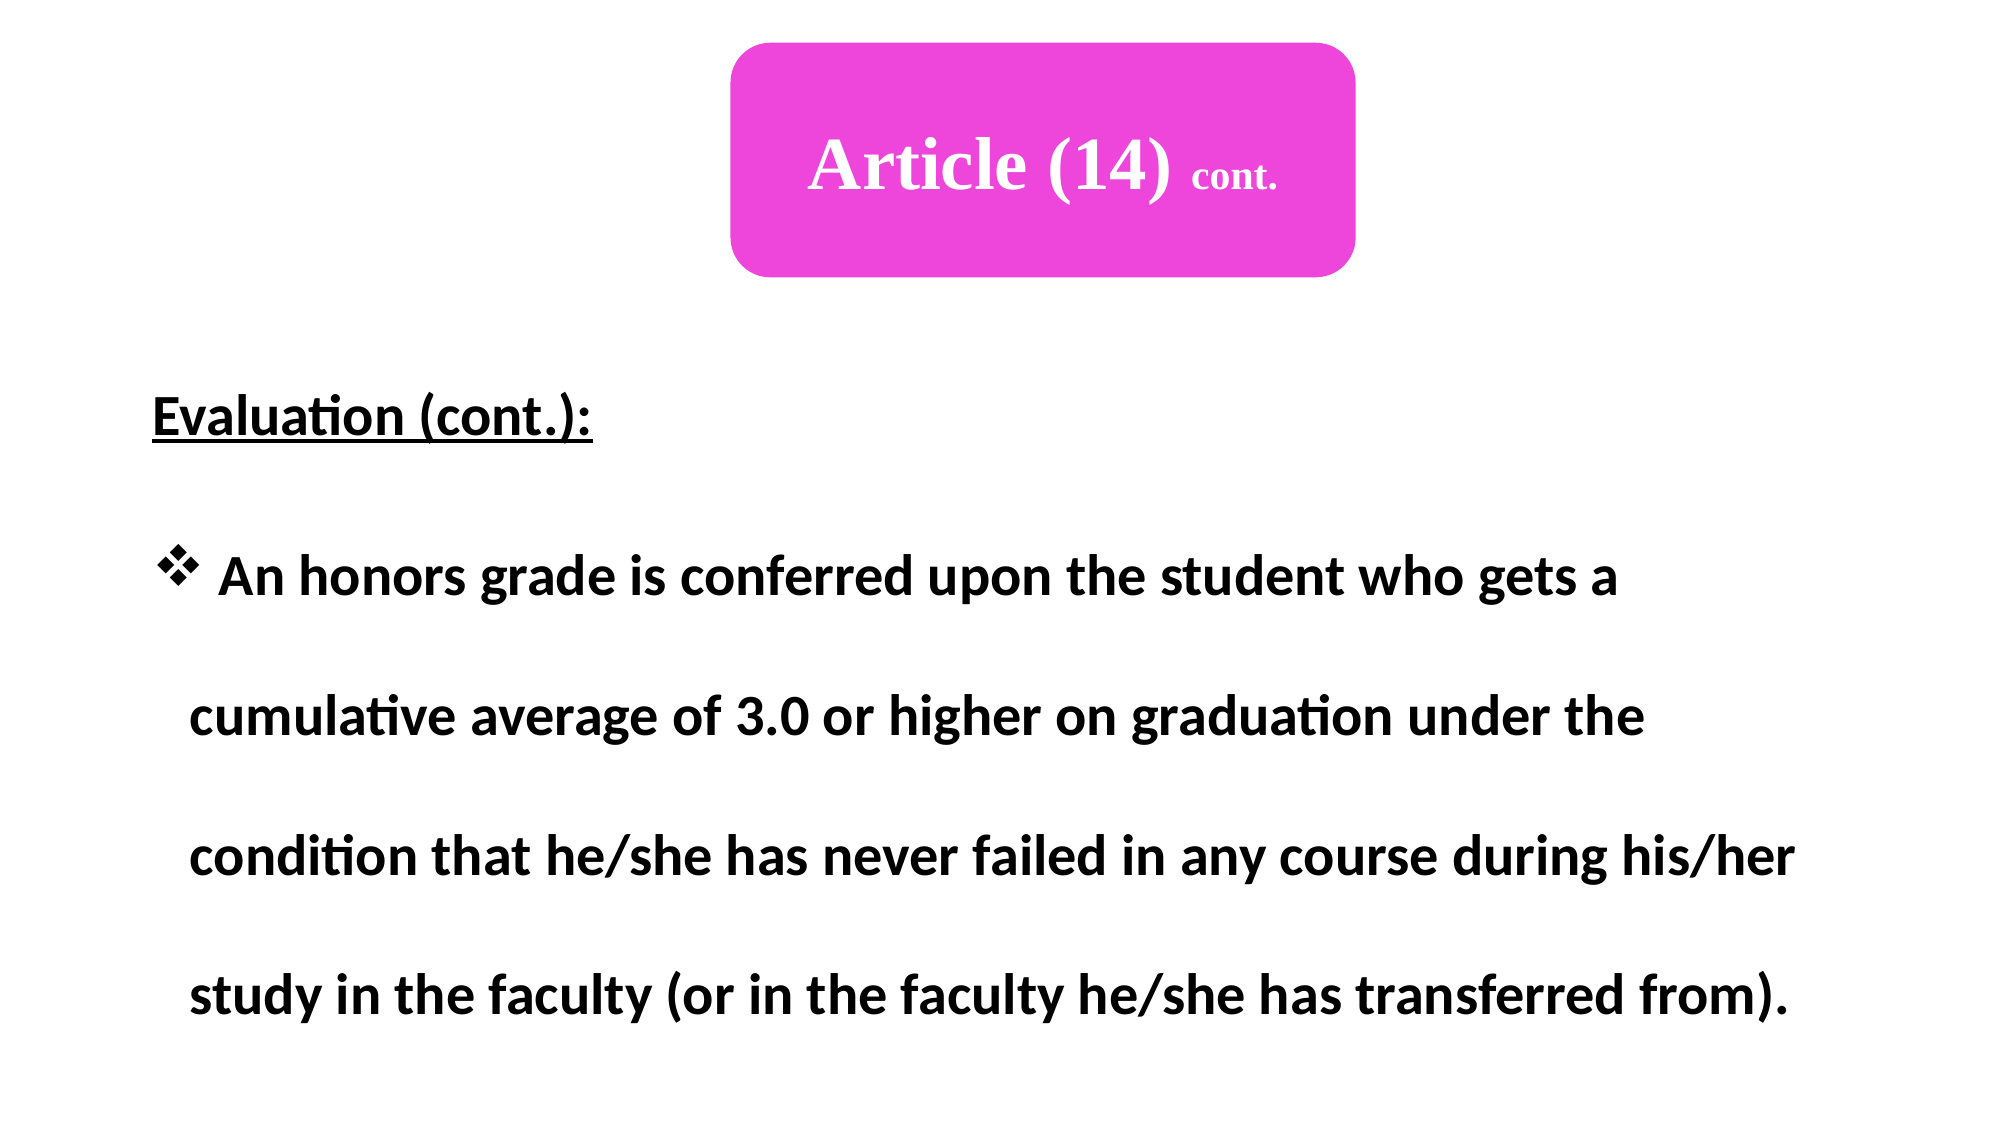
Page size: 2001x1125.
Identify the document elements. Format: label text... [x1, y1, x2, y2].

text_box Article (14) cont. [730, 42, 1356, 278]
list Evaluation (cont.): An honors grade is conferred upon the student who gets a cumulative average of 3.0 or higher on graduation under the condition that he/she has never failed in any course during his/her study in the faculty (or in the faculty he/she has transferred from). [137, 299, 1863, 1082]
